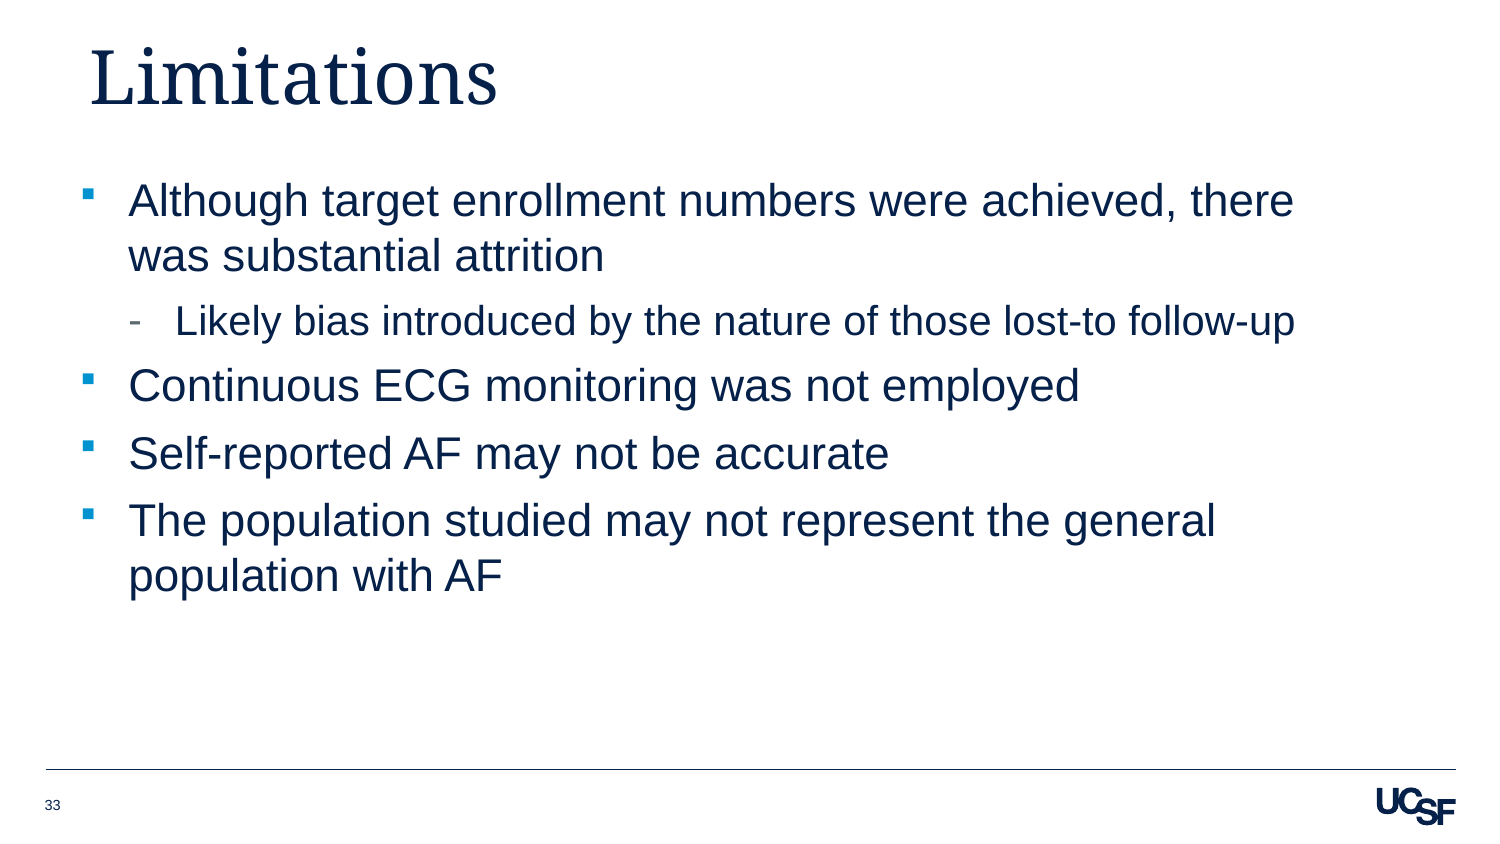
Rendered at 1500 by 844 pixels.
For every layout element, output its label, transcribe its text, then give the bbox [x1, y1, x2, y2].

slide_number 33 [44, 793, 85, 814]
list Although target enrollment numbers were achieved, there was substantial attrition Likely bias introduced by the nature of those lost-to follow-up Continuous ECG monitoring was not employed Self-reported AF may not be accurate The population studied may not represent the general population with AF [64, 163, 1400, 645]
title Limitations [74, 52, 1416, 128]
